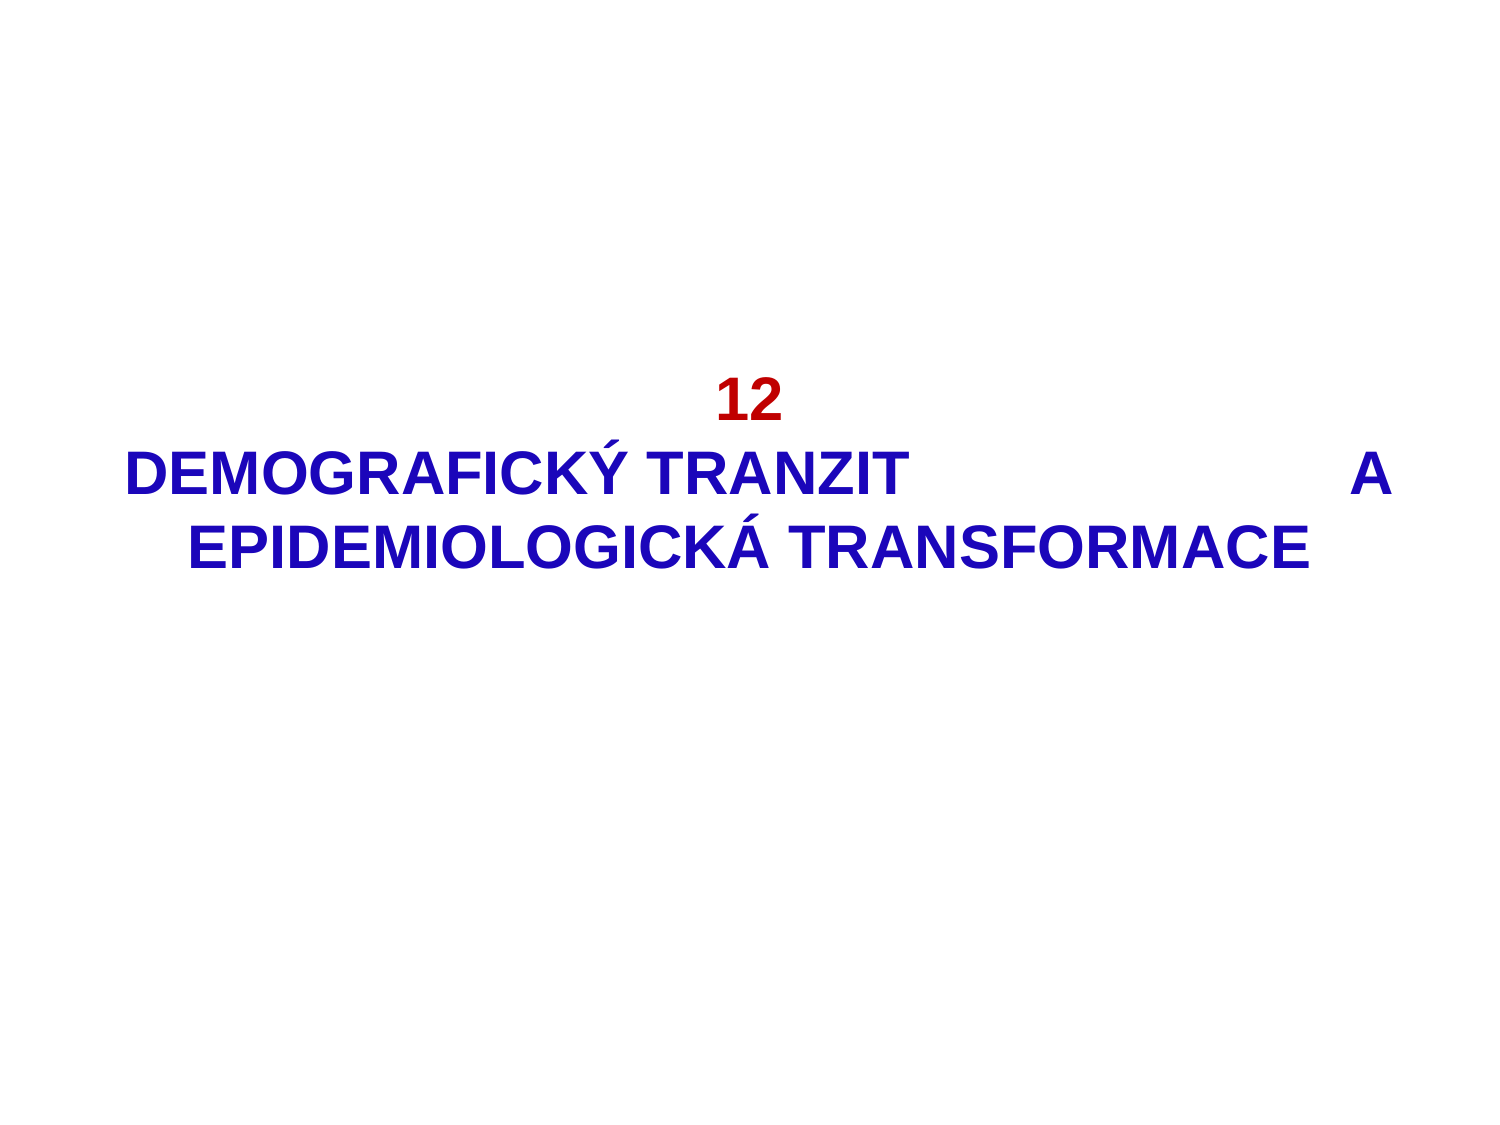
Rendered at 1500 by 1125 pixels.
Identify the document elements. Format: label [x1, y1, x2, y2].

title [64, 349, 1436, 591]
